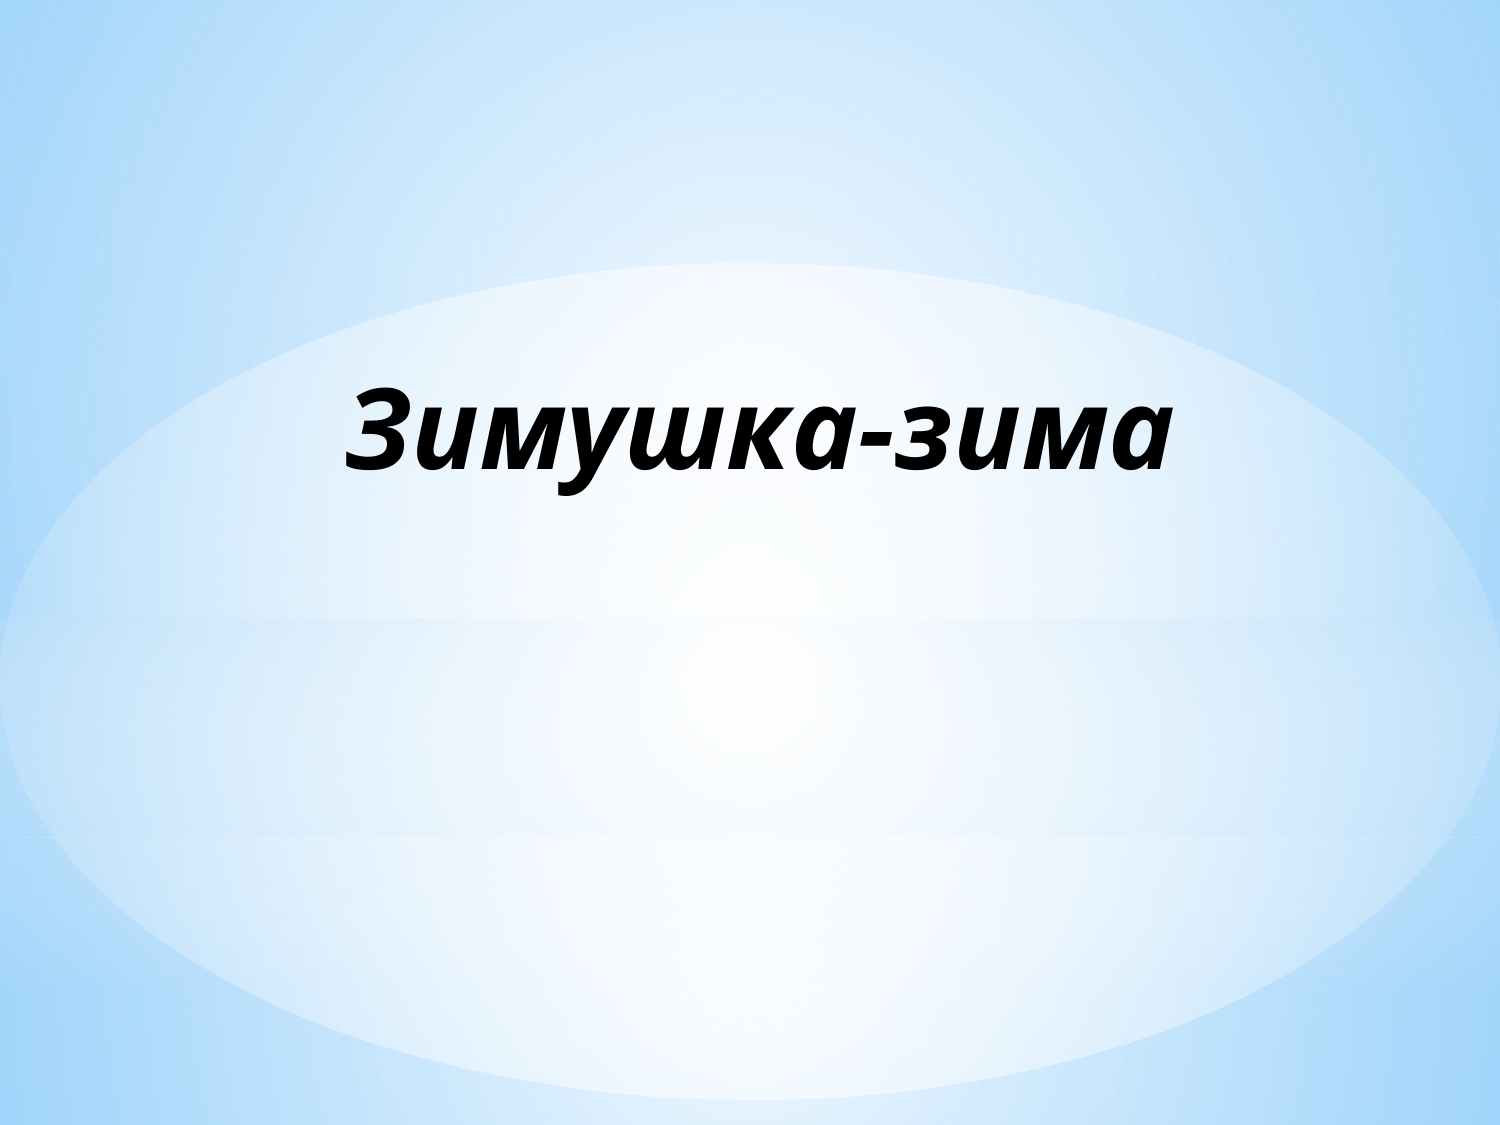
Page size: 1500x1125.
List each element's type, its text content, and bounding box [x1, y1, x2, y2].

text_box Зимушка-зима [328, 349, 1191, 500]
